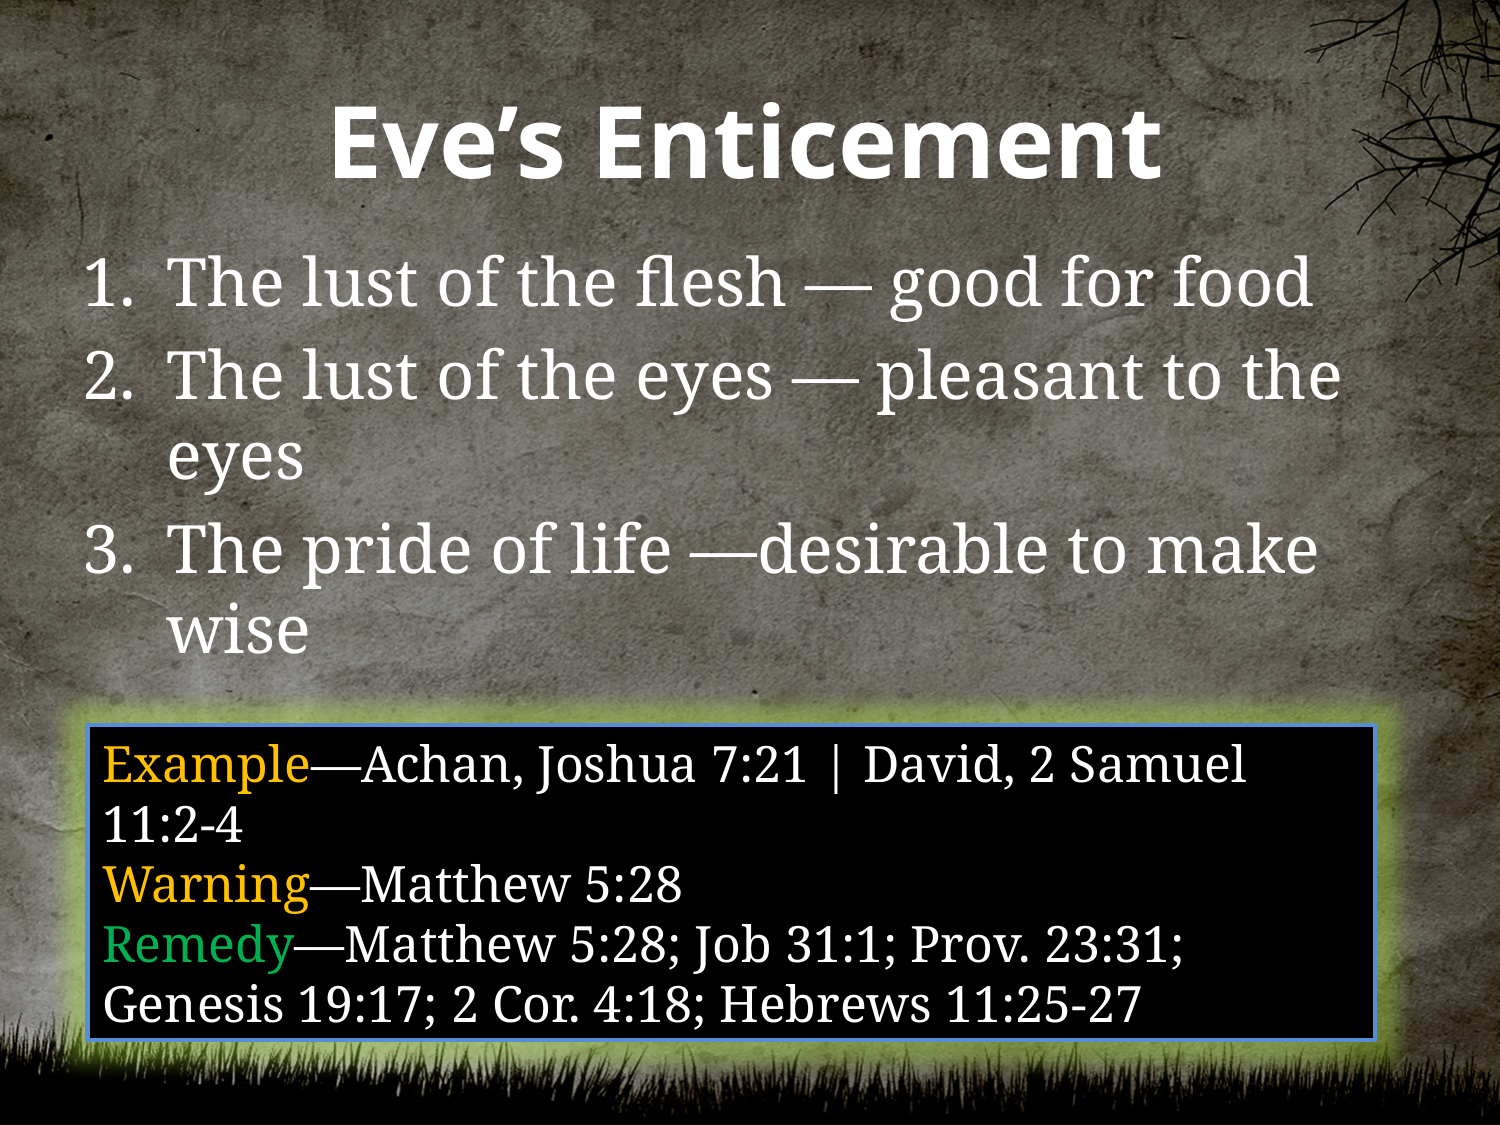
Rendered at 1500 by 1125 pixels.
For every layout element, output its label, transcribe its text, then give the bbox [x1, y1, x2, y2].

list The lust of the flesh — good for food The lust of the eyes — pleasant to the eyes The pride of life —desirable to make wise [67, 233, 1425, 996]
title Eve’s Enticement [67, 45, 1425, 233]
text_box Example—Achan, Joshua 7:21 | David, 2 Samuel 11:2-4 Warning—Matthew 5:28 Remedy—Matthew 5:28; Job 31:1; Prov. 23:31; Genesis 19:17; 2 Cor. 4:18; Hebrews 11:25-27 [85, 723, 1377, 1042]
picture [0, 0, 1500, 1125]
